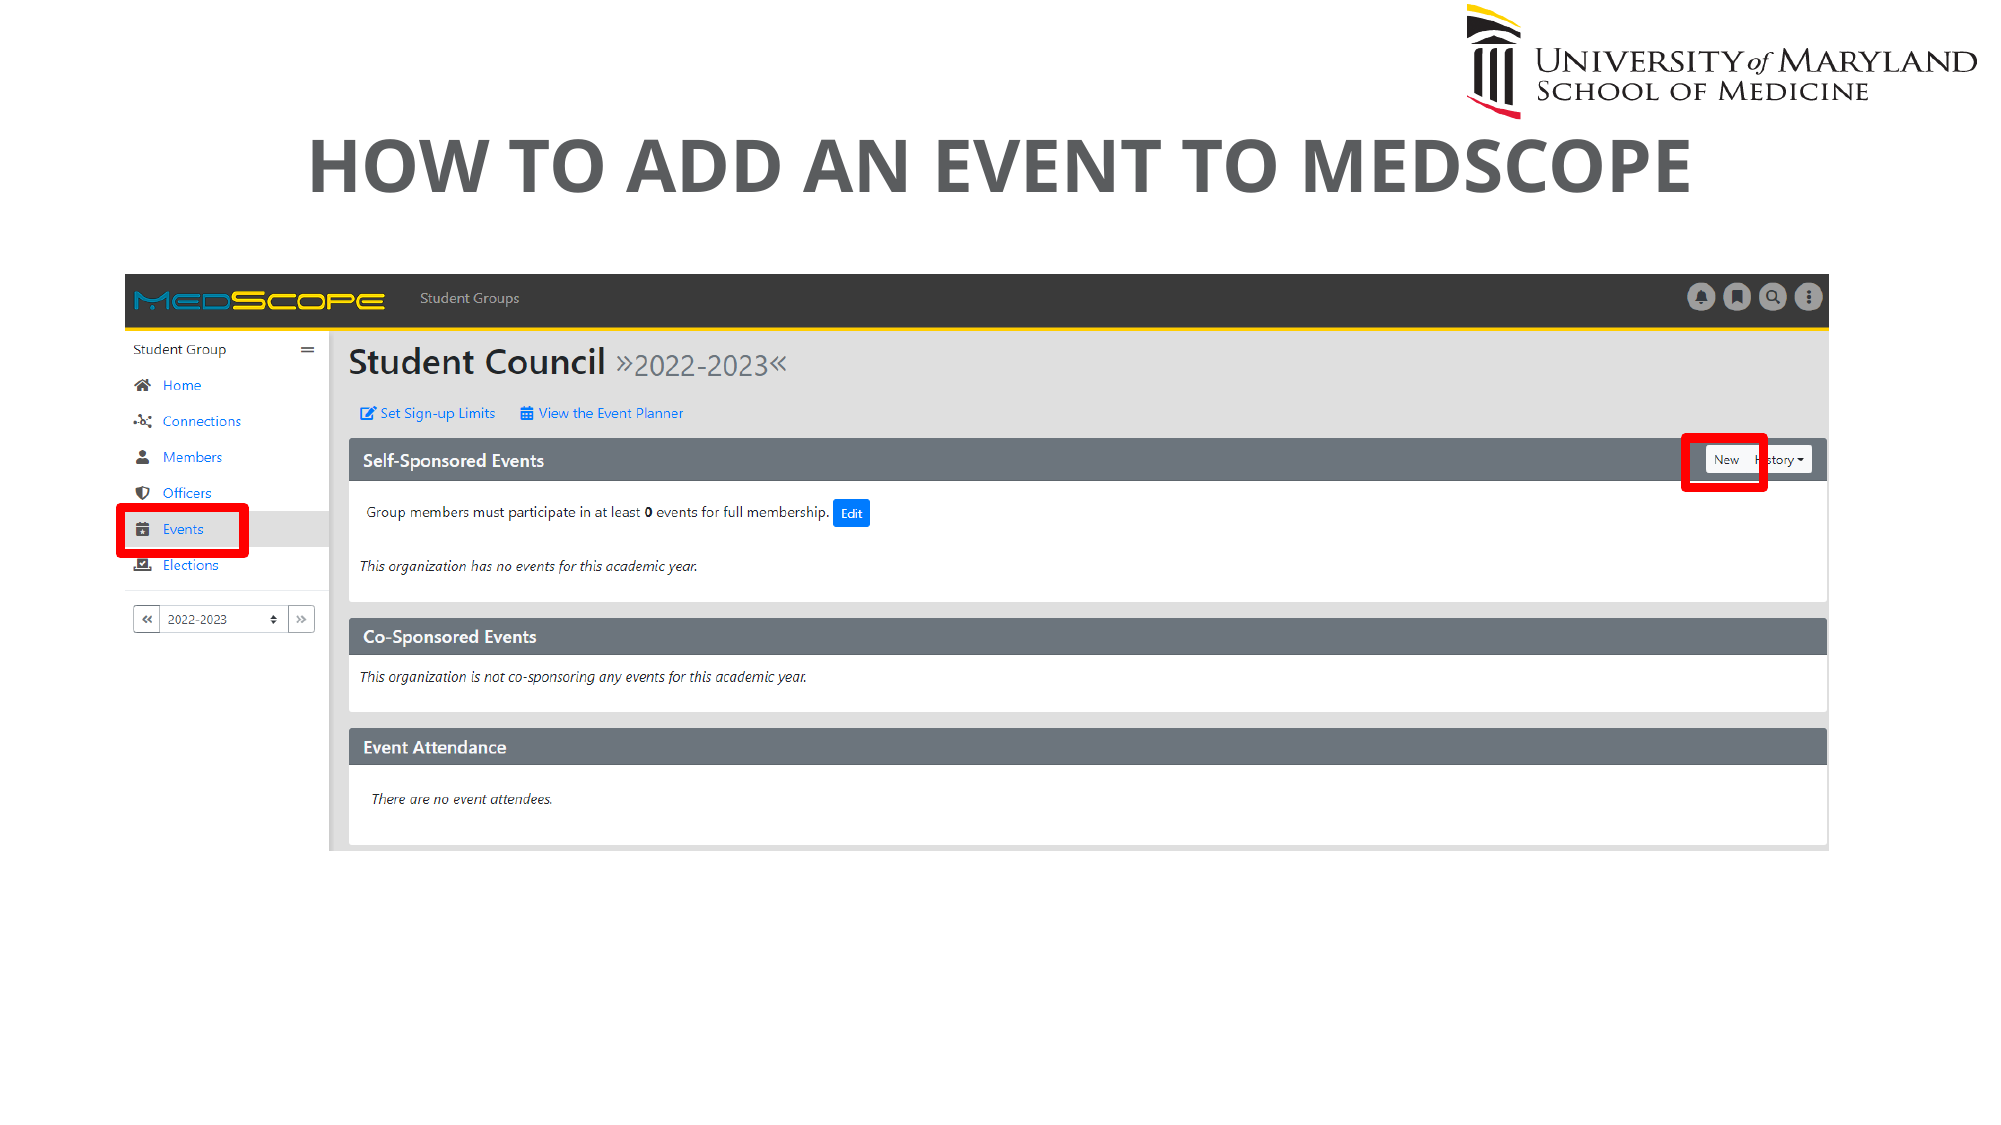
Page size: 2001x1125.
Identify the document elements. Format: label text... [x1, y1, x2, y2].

text_box [120, 507, 125, 554]
picture [1449, 0, 1990, 125]
picture [125, 274, 1829, 851]
title HOW TO ADD AN EVENT TO MEDSCOPE [137, 59, 1863, 278]
